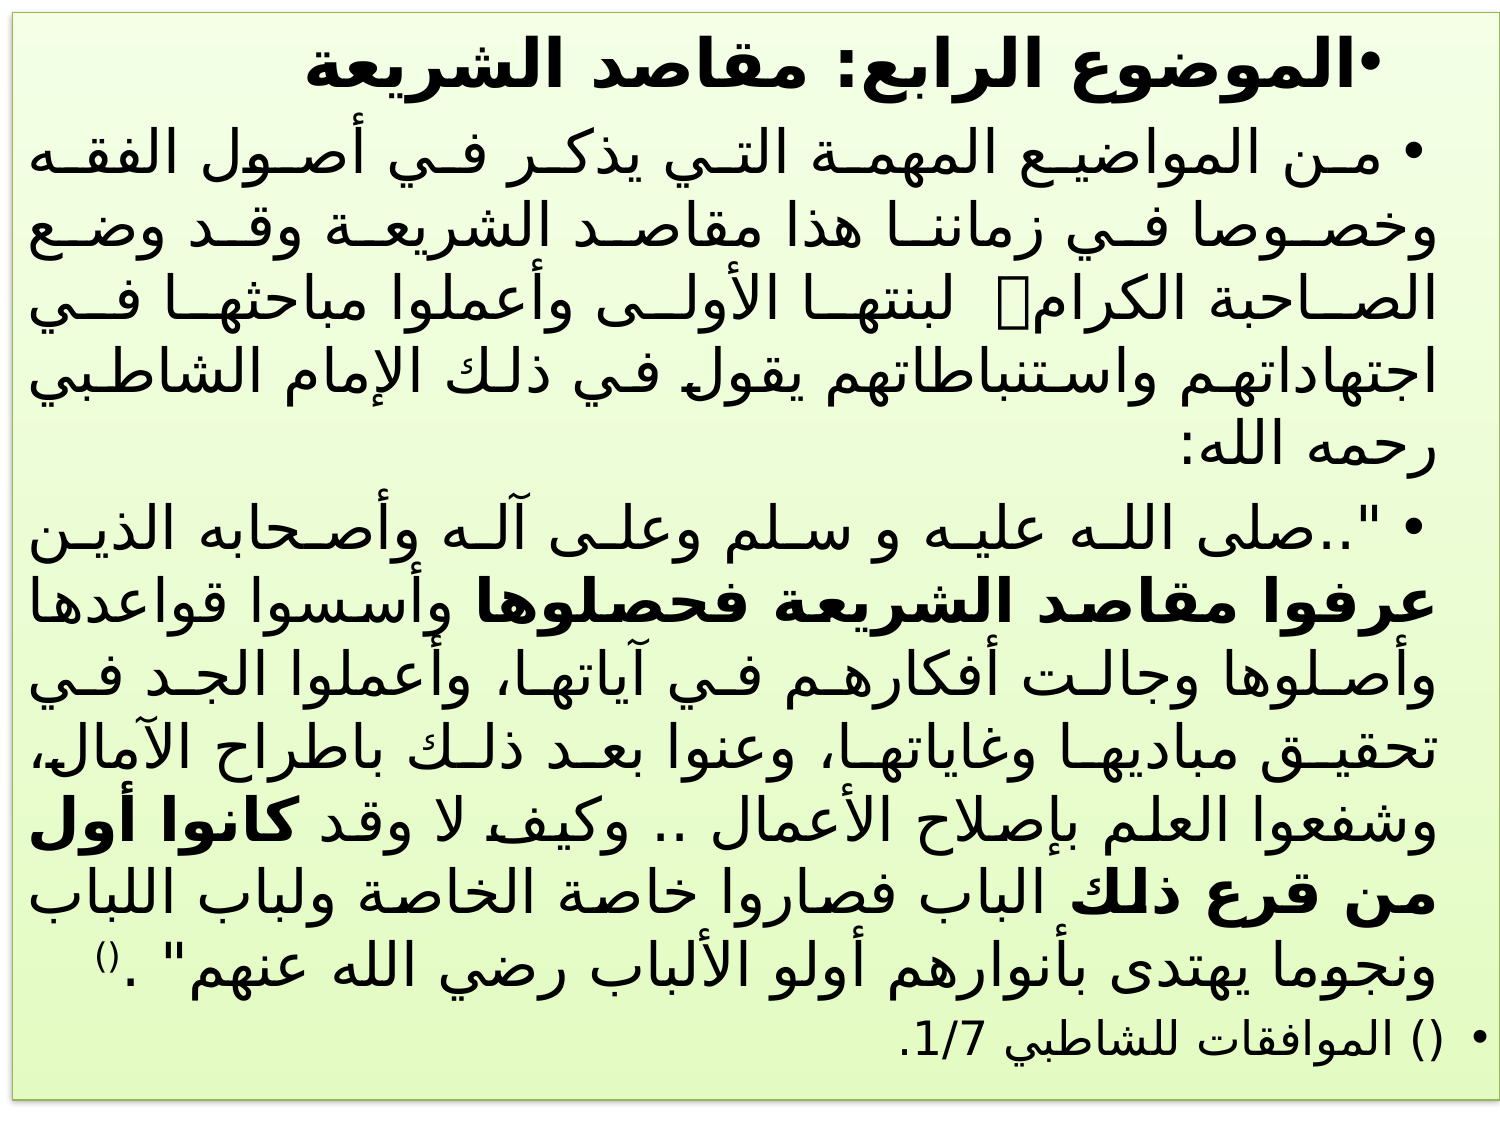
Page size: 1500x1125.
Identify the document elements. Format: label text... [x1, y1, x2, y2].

list الموضوع الرابع: مقاصد الشريعة من المواضيع المهمة التي يذكر في أصول الفقه وخصوصا في زماننا هذا مقاصد الشريعة وقد وضع الصاحبة الكرام لبنتها الأولى وأعملوا مباحثها في اجتهاداتهم واستنباطاتهم يقول في ذلك الإمام الشاطبي رحمه الله: "..صلى الله عليه و سلم وعلى آله وأصحابه الذين عرفوا مقاصد الشريعة فحصلوها وأسسوا قواعدها وأصلوها وجالت أفكارهم في آياتها، وأعملوا الجد في تحقيق مباديها وغاياتها، وعنوا بعد ذلك باطراح الآمال، وشفعوا العلم بإصلاح الأعمال .. وكيف لا وقد كانوا أول من قرع ذلك الباب فصاروا خاصة الخاصة ولباب اللباب ونجوما يهتدى بأنوارهم أولو الألباب رضي الله عنهم" .() () الموافقات للشاطبي 1/7. [12, 12, 1500, 1101]
